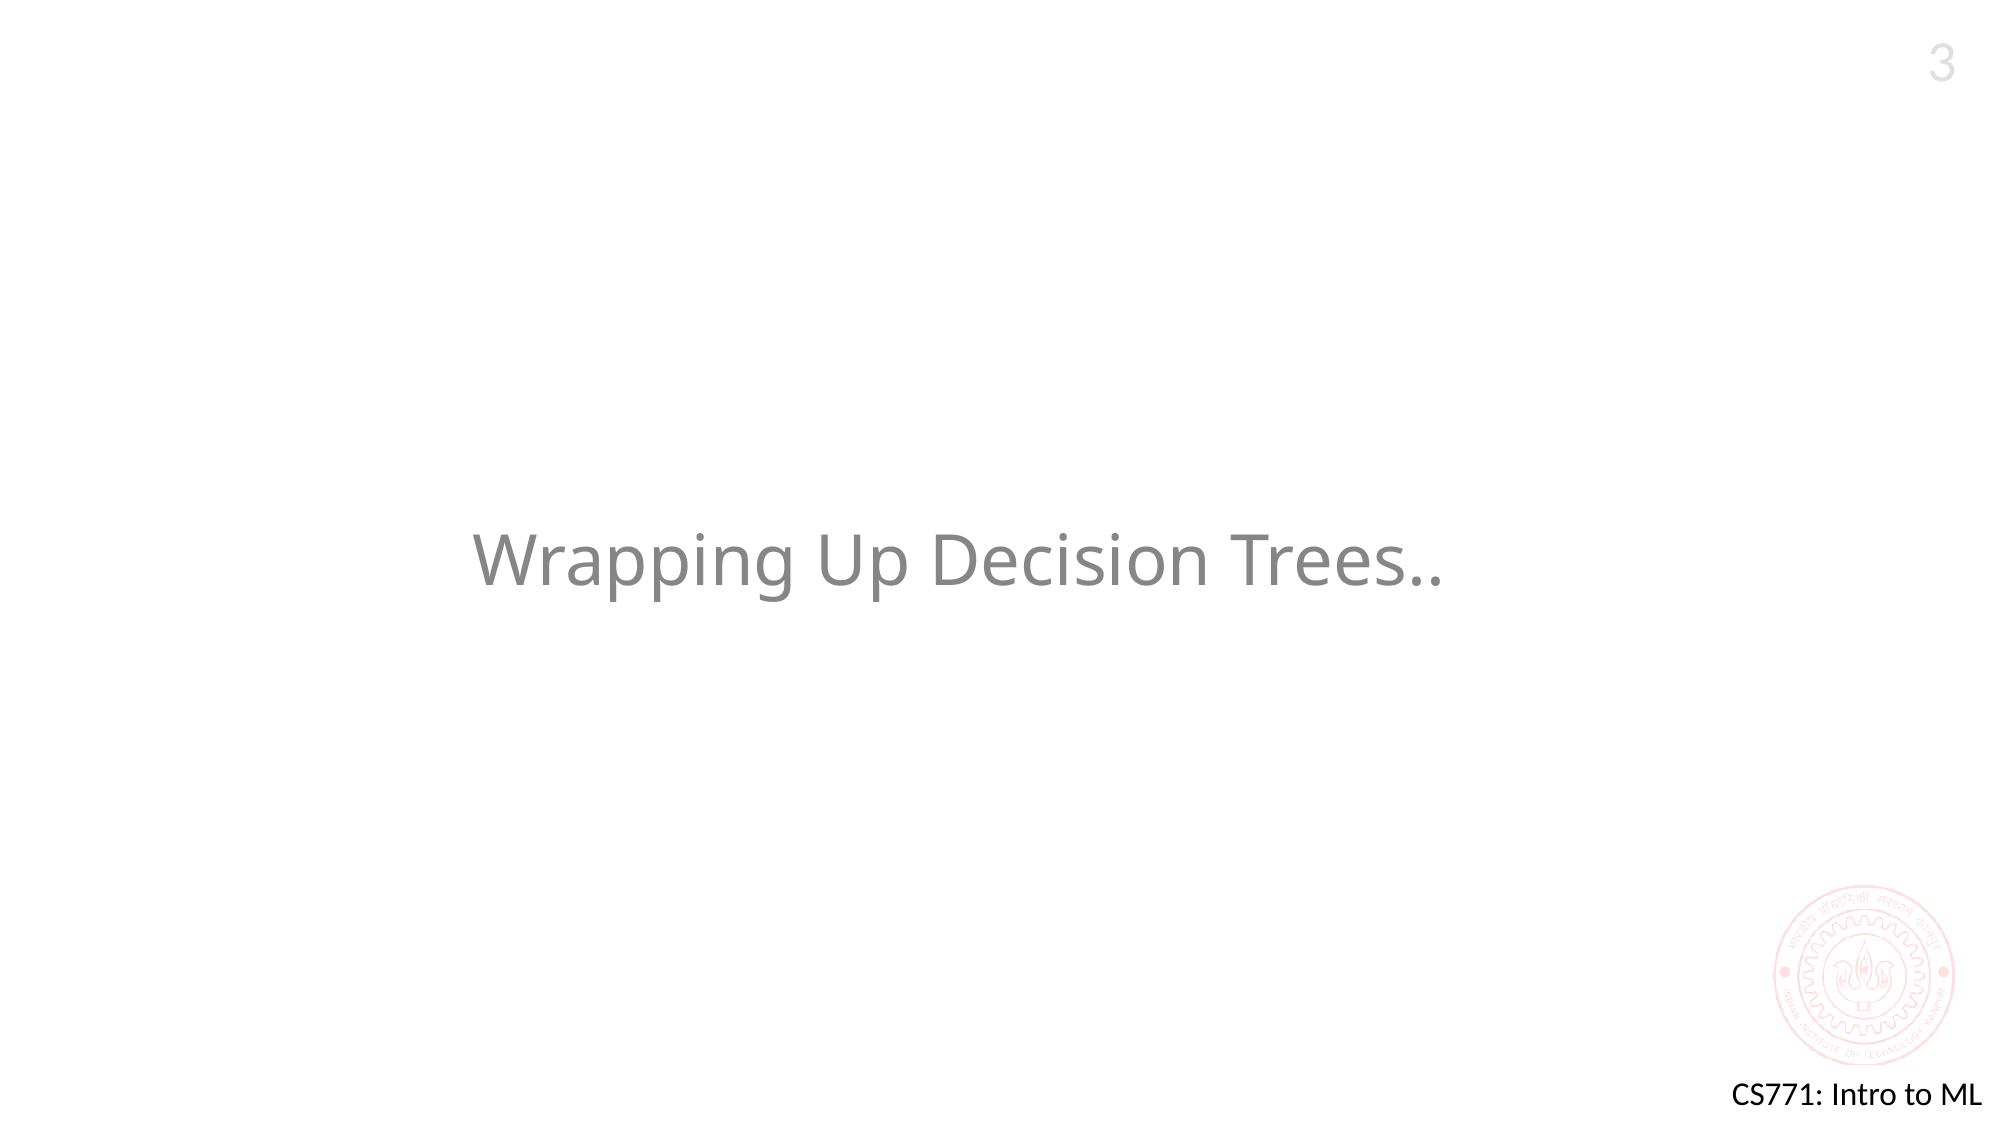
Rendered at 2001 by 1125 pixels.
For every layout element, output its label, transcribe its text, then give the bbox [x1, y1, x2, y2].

title Wrapping Up Decision Trees.. [457, 495, 1614, 630]
text_box 3 [1873, 27, 1973, 88]
